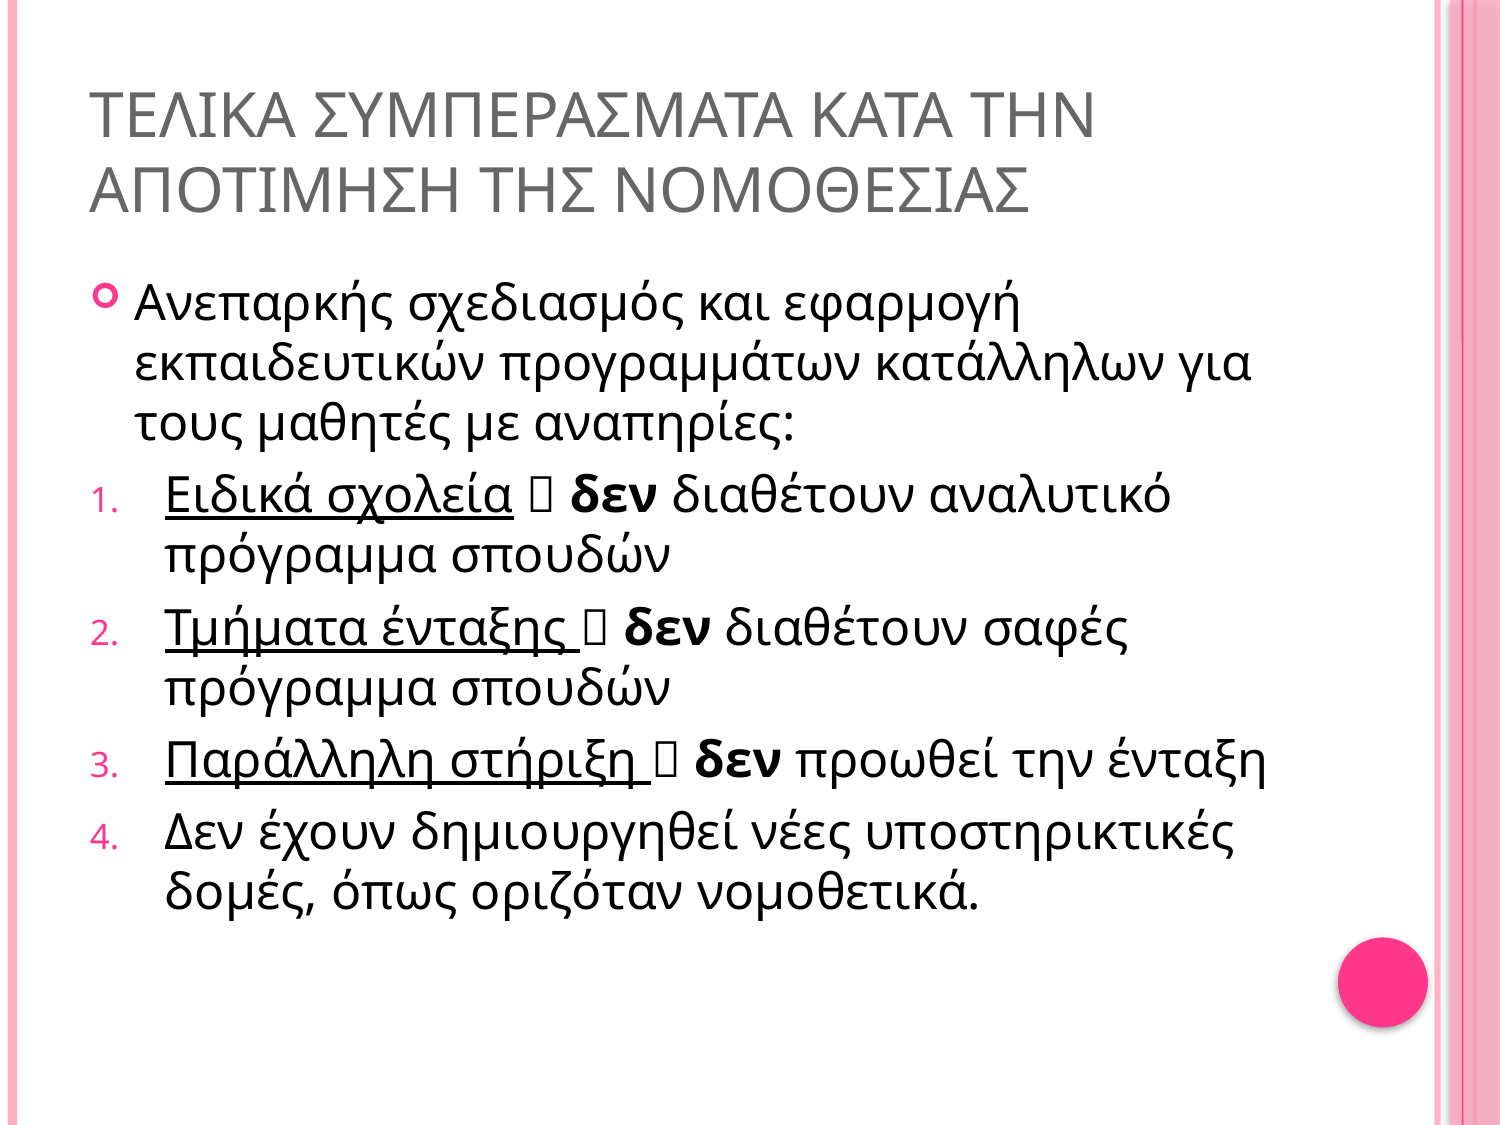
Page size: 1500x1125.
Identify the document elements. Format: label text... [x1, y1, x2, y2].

list Ανεπαρκής σχεδιασμός και εφαρμογή εκπαιδευτικών προγραμμάτων κατάλληλων για τους μαθητές με αναπηρίες: Ειδικά σχολεία  δεν διαθέτουν αναλυτικό πρόγραμμα σπουδών Τμήματα ένταξης  δεν διαθέτουν σαφές πρόγραμμα σπουδών Παράλληλη στήριξη  δεν προωθεί την ένταξη Δεν έχουν δημιουργηθεί νέες υποστηρικτικές δομές, όπως οριζόταν νομοθετικά. [75, 262, 1300, 1062]
title Τελικα συμπερασματα κατα την αποτιμηση τησ νομοθεσιασ [75, 45, 1300, 233]
